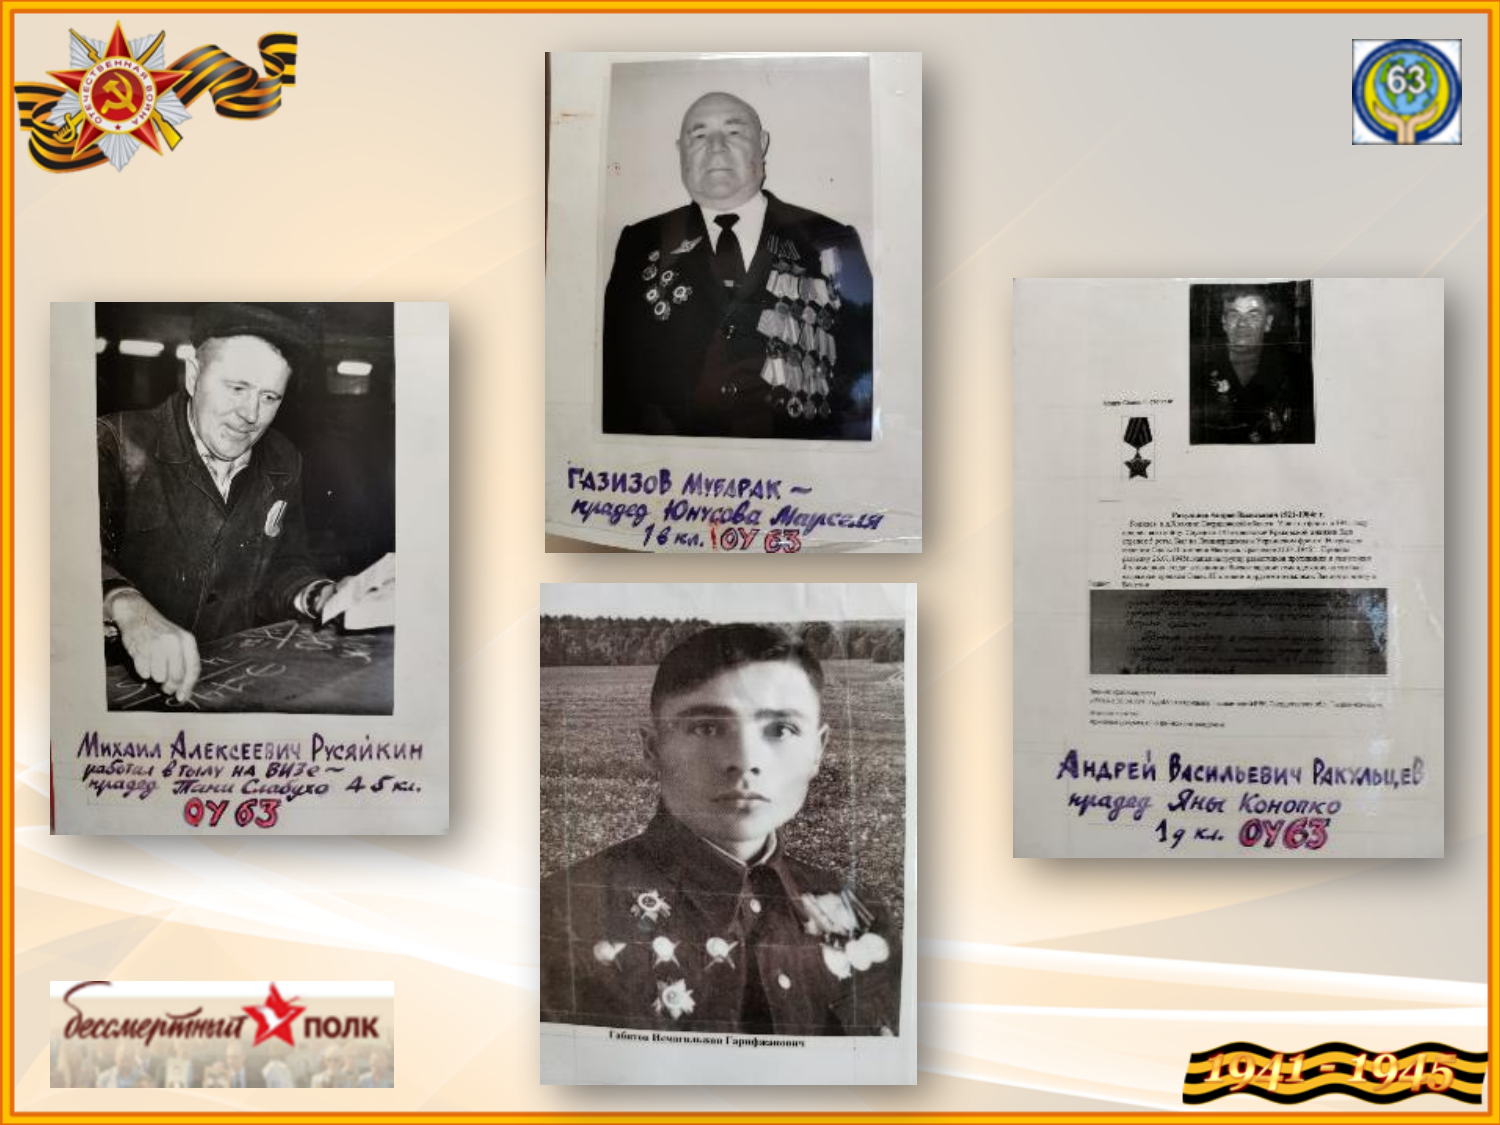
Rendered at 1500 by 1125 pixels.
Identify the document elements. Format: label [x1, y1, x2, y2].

picture [0, 0, 1500, 1125]
list [49, 302, 449, 835]
list [545, 52, 922, 554]
